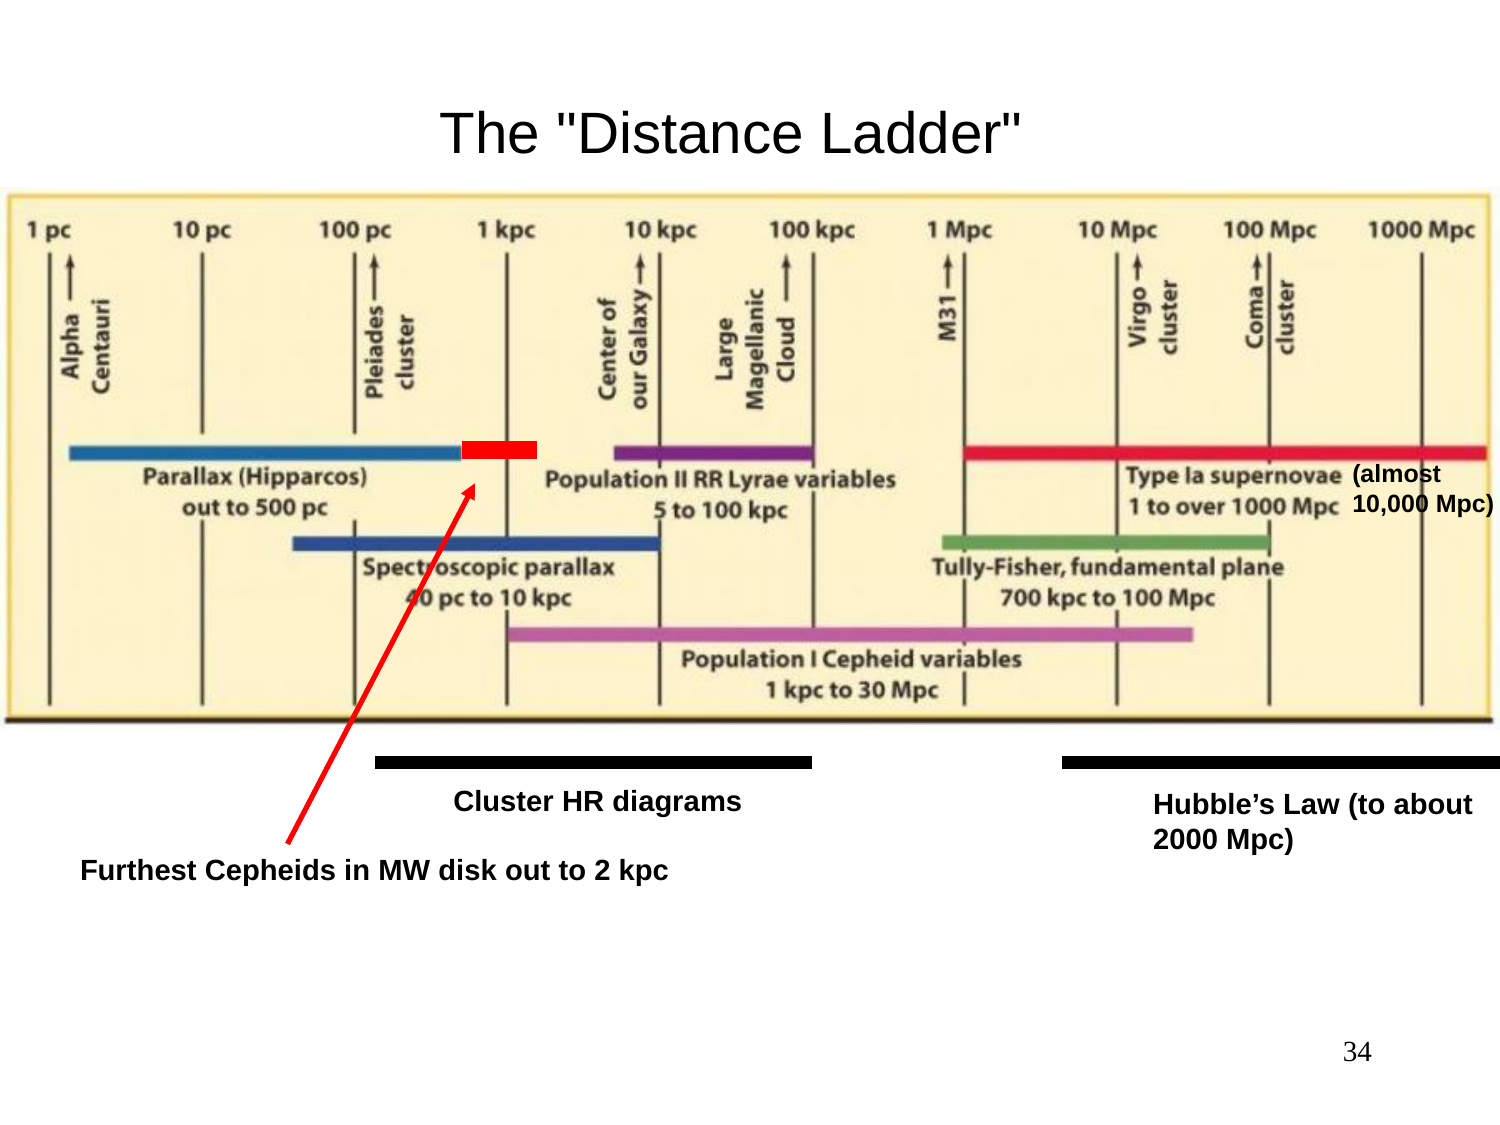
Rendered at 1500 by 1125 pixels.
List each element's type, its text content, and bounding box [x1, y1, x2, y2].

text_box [287, 483, 476, 845]
picture [0, 187, 1500, 730]
slide_number 34 [1074, 1024, 1388, 1101]
text_box Cluster HR diagrams [479, 774, 758, 825]
text_box The "Distance Ladder" [424, 87, 1163, 173]
text_box Hubble’s Law (to about 2000 Mpc) [1138, 777, 1489, 863]
text_box Furthest Cepheids in MW disk out to 2 kpc [65, 843, 685, 894]
